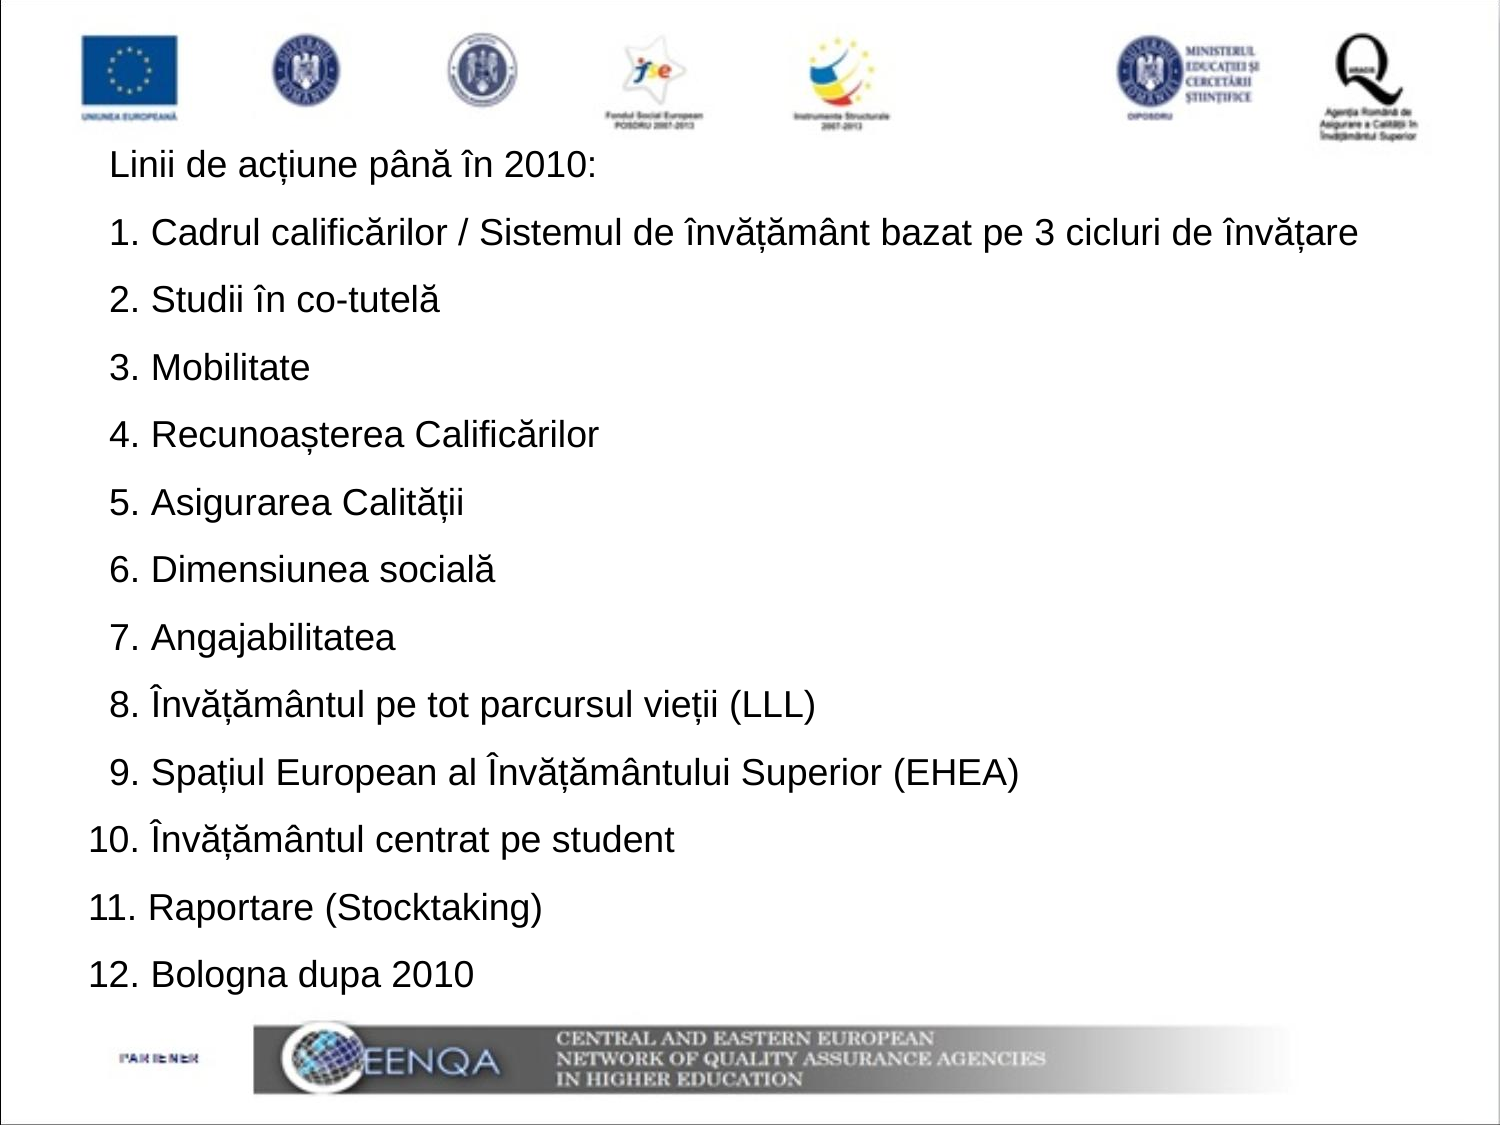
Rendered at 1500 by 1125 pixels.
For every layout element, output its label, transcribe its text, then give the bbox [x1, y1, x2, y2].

picture [0, 0, 1500, 1125]
text_box [76, 31, 1424, 142]
text_box Linii de acțiune până în 2010: 1. Cadrul calificărilor / Sistemul de învățământ bazat pe 3 cicluri de învățare 2. Studii în co-tutelă 3. Mobilitate 4. Recunoașterea Calificărilor 5. Asigurarea Calității 6. Dimensiunea socială 7. Angajabilitatea 8. Învățământul pe tot parcursul vieții (LLL) 9. Spațiul European al Învățământului Superior (EHEA) 10. Învățământul centrat pe student 11. Raportare (Stocktaking) 12. Bologna dupa 2010 [73, 110, 1421, 1003]
